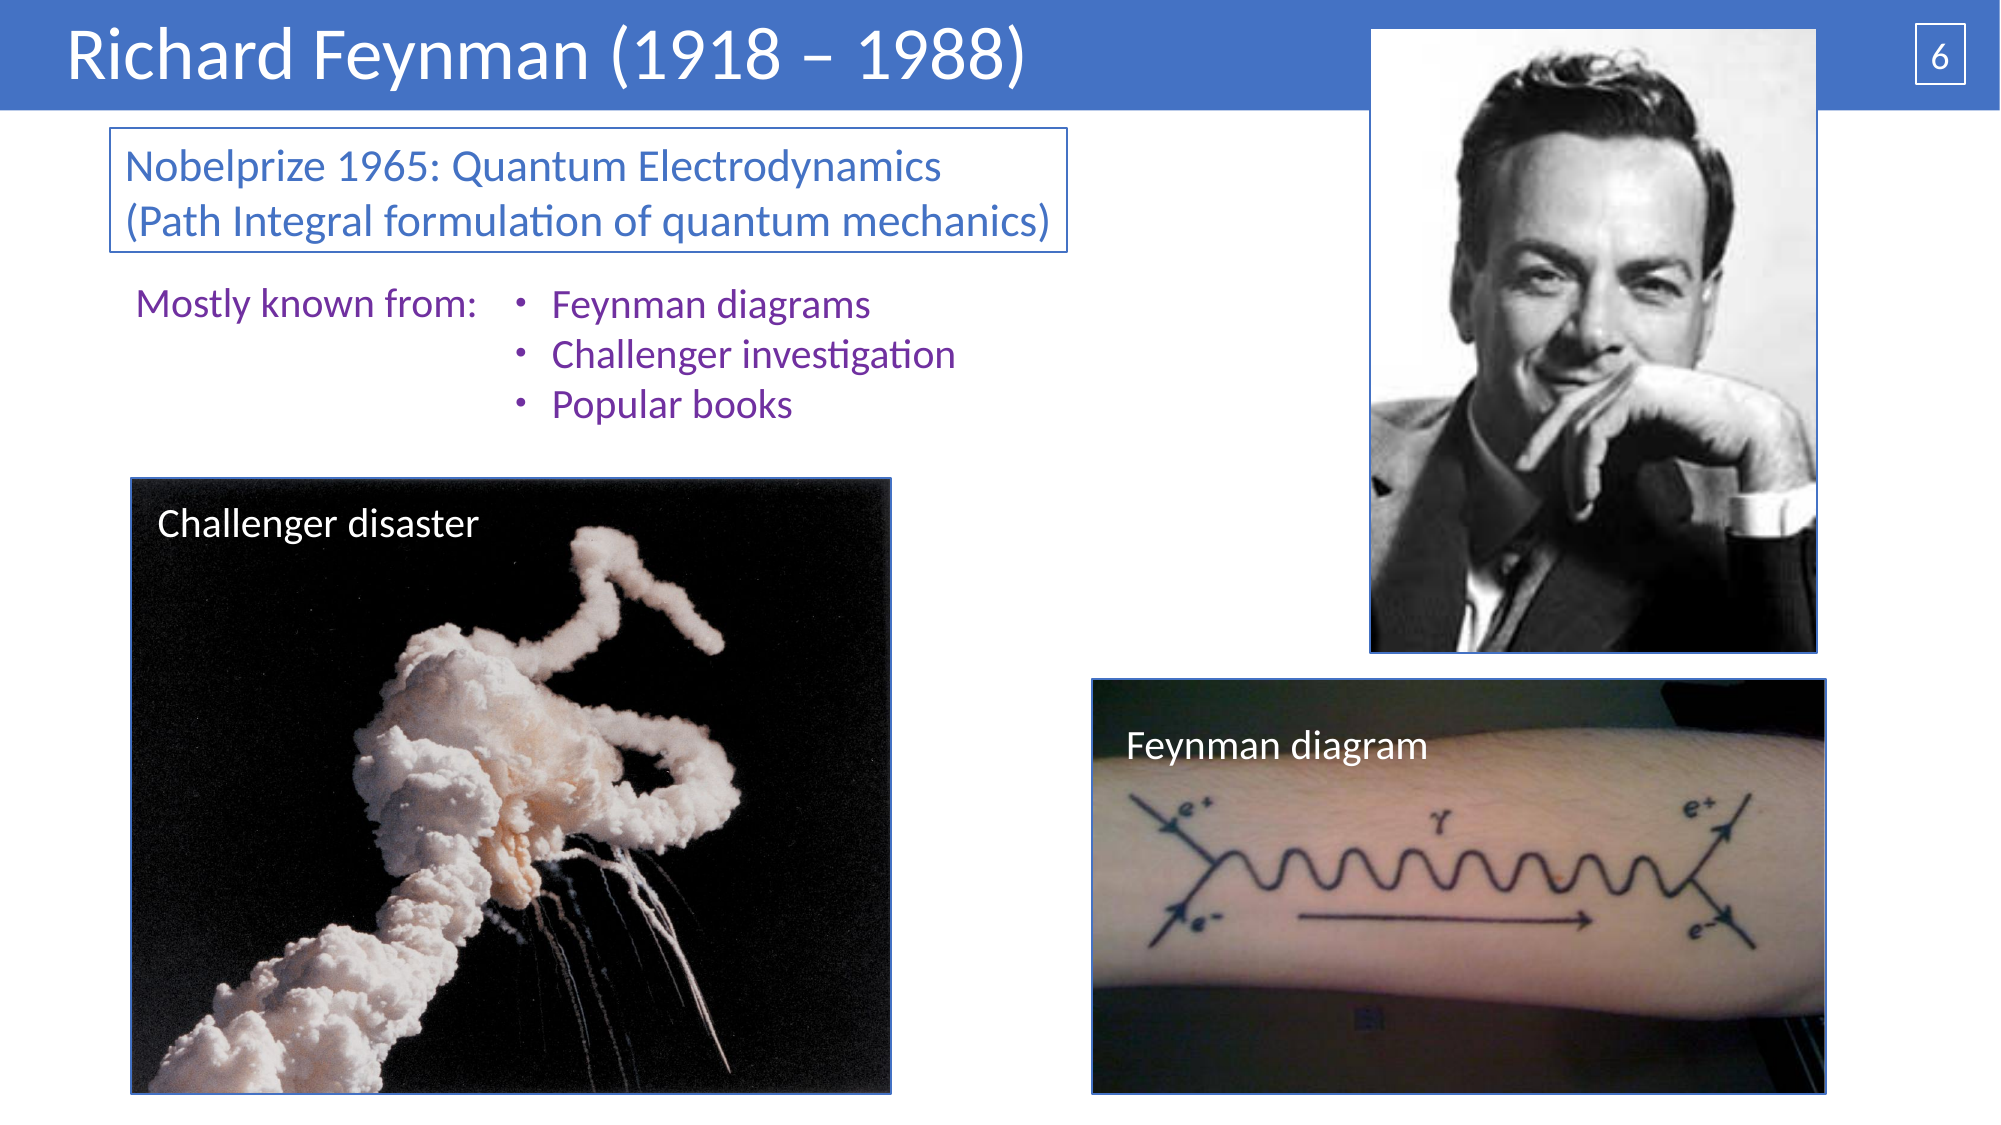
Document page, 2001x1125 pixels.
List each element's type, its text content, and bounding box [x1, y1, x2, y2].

picture [1370, 28, 1817, 652]
title Richard Feynman (1918 – 1988) . [0, 0, 2000, 111]
text_box Mostly known from: [120, 268, 494, 334]
text_box Nobelprize 1965: Quantum Electrodynamics (Path Integral formulation of quantum mechanics) [110, 127, 1067, 253]
text_box 6 [1915, 24, 1965, 85]
text_box ・Feynman diagrams ・Challenger investigation ・Popular books [485, 269, 972, 435]
picture [1093, 680, 1825, 1094]
picture [131, 479, 890, 1094]
